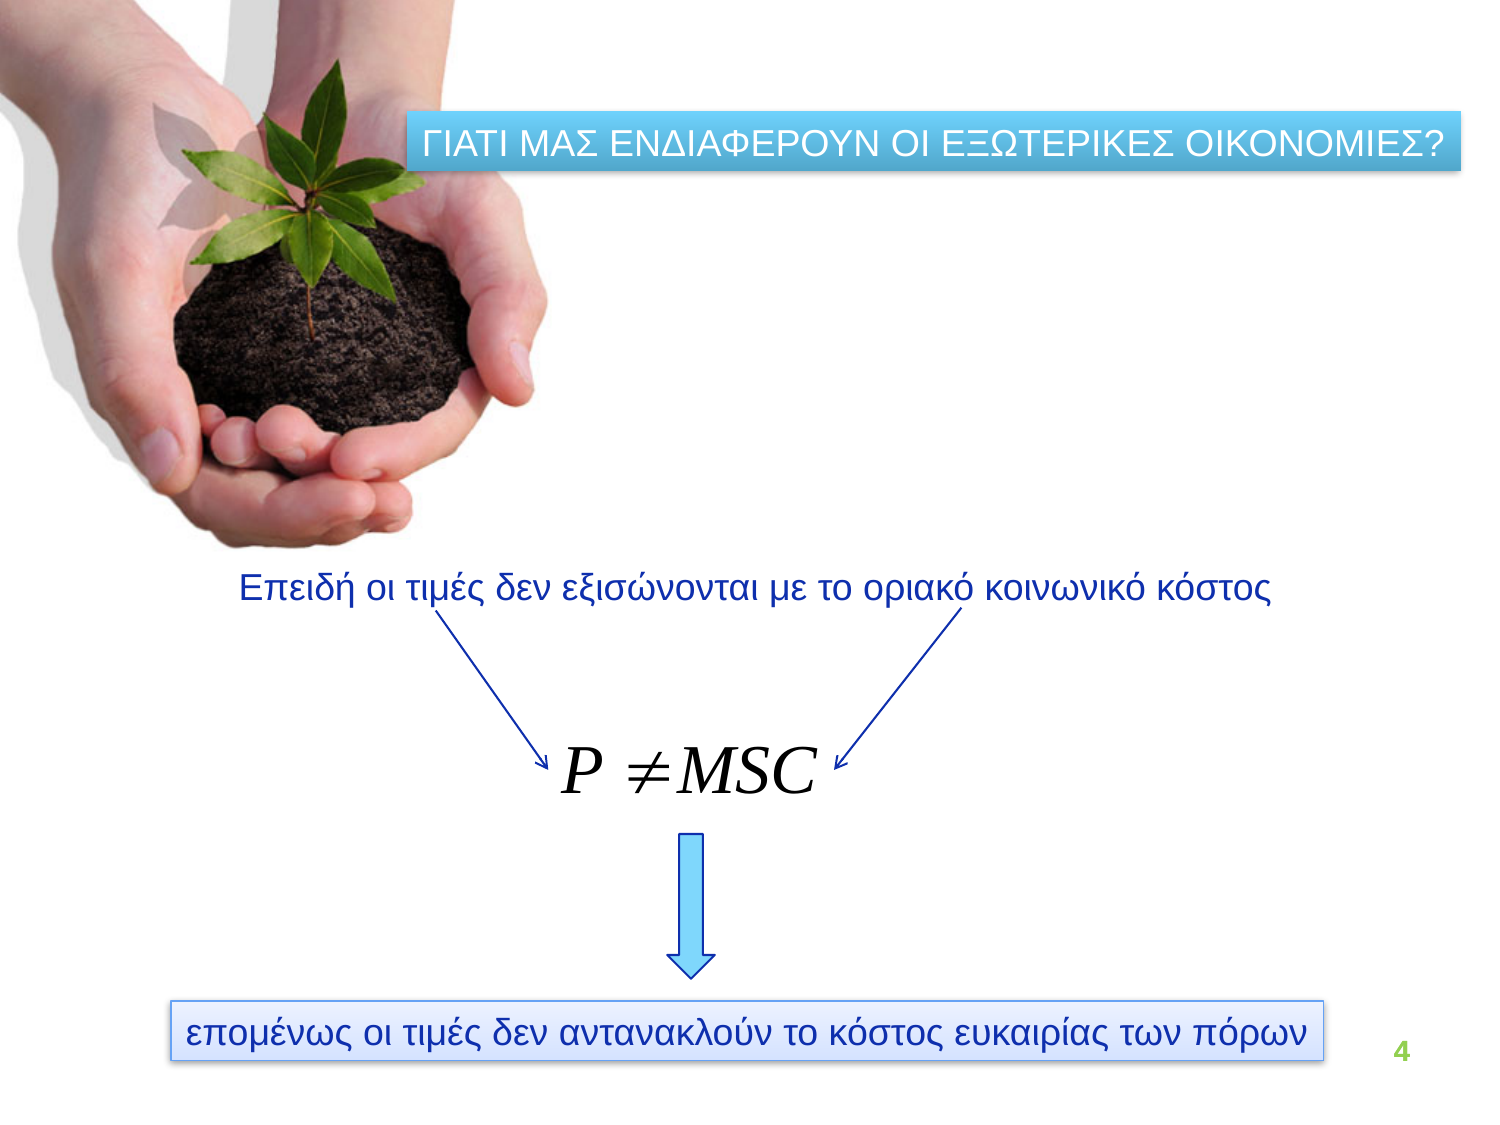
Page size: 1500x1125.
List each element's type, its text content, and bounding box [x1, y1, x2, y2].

text_box Επειδή οι τιμές δεν εξισώνονται με το οριακό κοινωνικό κόστος [223, 556, 1298, 616]
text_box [436, 611, 549, 771]
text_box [833, 608, 961, 771]
text_box επομένως οι τιμές δεν αντανακλούν το κόστος ευκαιρίας των πόρων [170, 1000, 1324, 1061]
text_box [667, 833, 715, 979]
text_box 4 [1074, 1024, 1425, 1103]
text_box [547, 728, 835, 811]
picture [0, 0, 1500, 1125]
text_box ΓΙΑΤΙ ΜΑΣ ΕΝΔΙΑΦΕΡΟΥΝ ΟΙ ΕΞΩΤΕΡΙΚΕΣ ΟΙΚΟΝΟΜΙΕΣ? [407, 111, 1461, 171]
